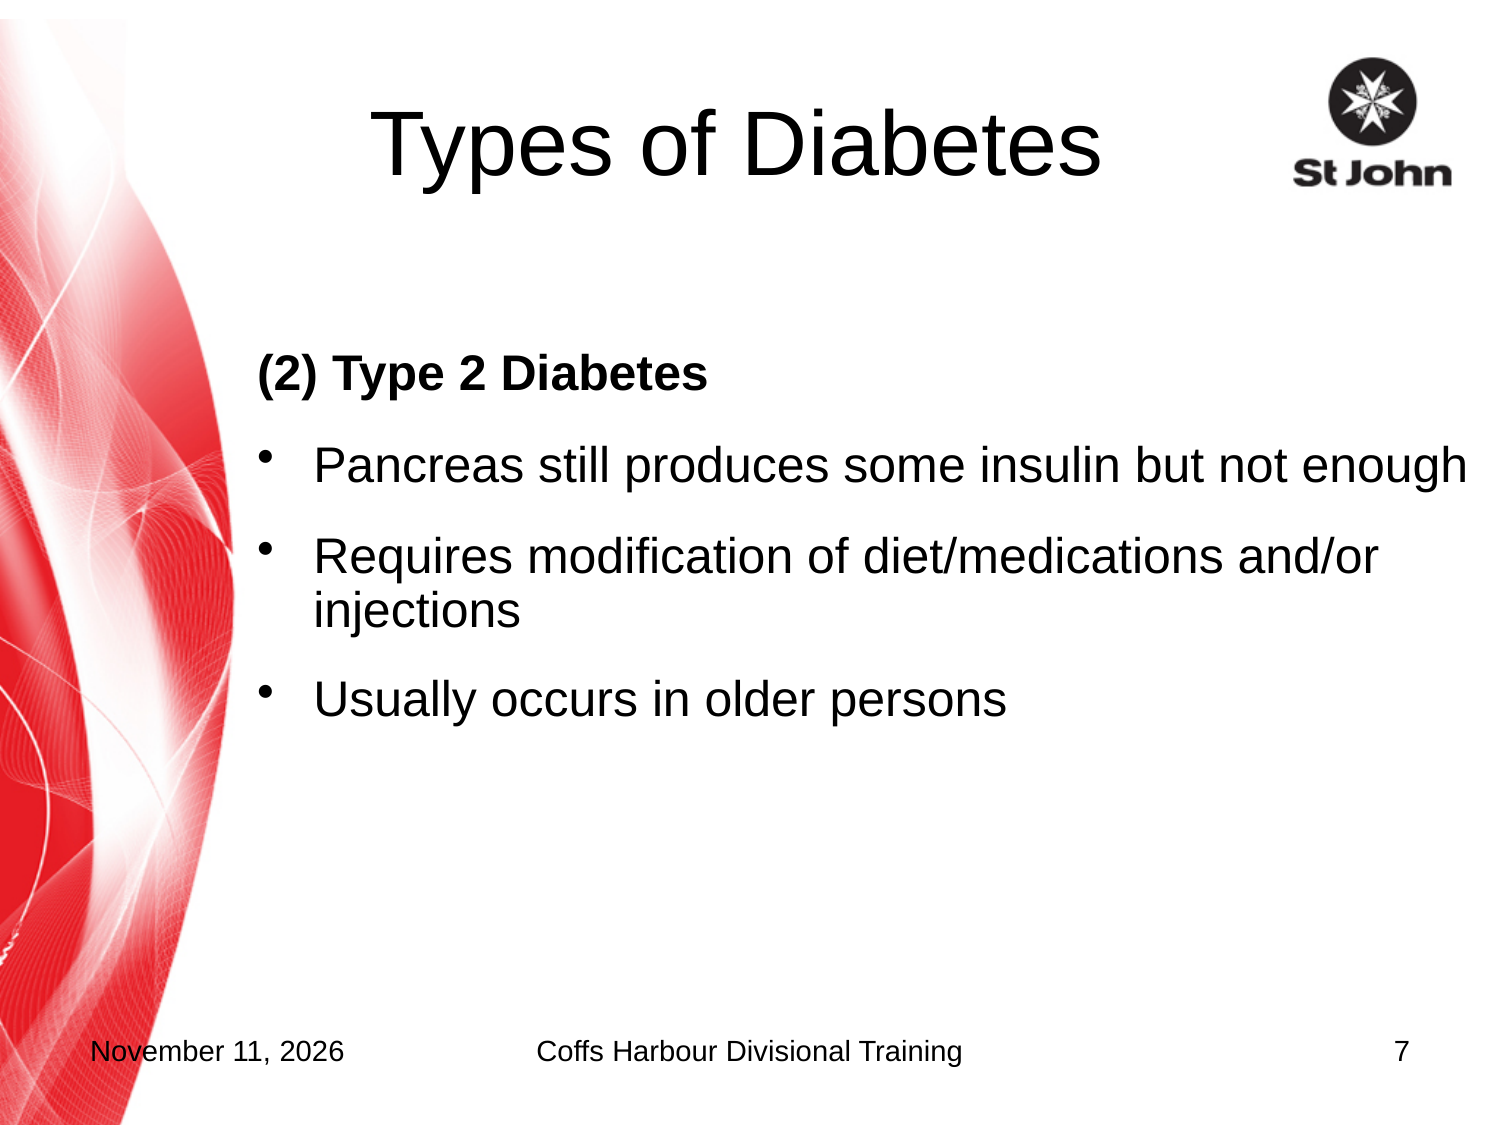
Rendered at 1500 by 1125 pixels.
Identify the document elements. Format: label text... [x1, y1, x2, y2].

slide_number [74, 1024, 426, 1103]
list (2) Type 2 Diabetes Pancreas still produces some insulin but not enough Requires modification of diet/medications and/or injections Usually occurs in older persons [242, 339, 1500, 894]
picture [0, 19, 1500, 1125]
slide_number 7 [1074, 1024, 1426, 1103]
title Types of Diabetes [75, 45, 1425, 233]
footer Coffs Harbour Divisional Training [512, 1024, 988, 1103]
